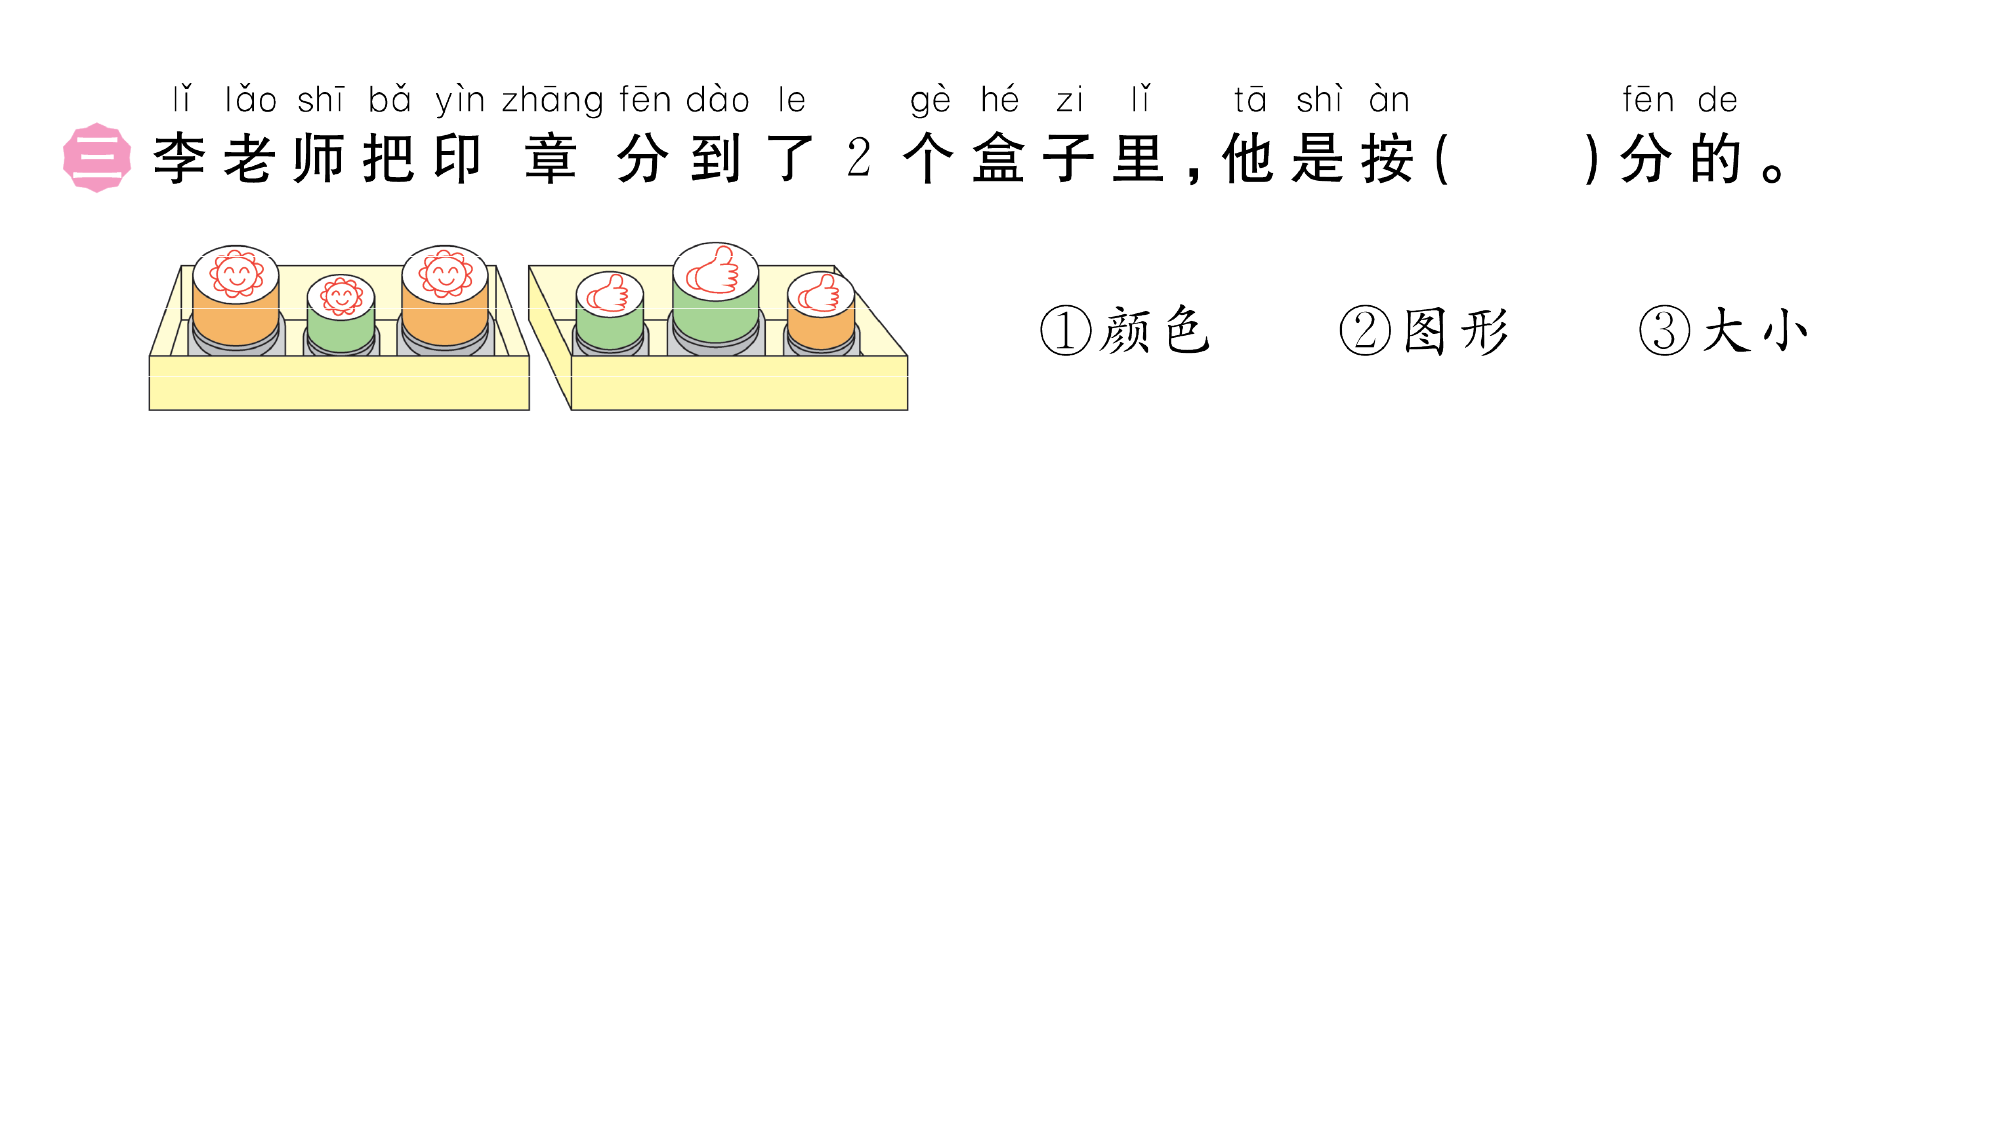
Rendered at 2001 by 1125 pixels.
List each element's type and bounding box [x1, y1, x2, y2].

picture [58, 58, 1949, 449]
